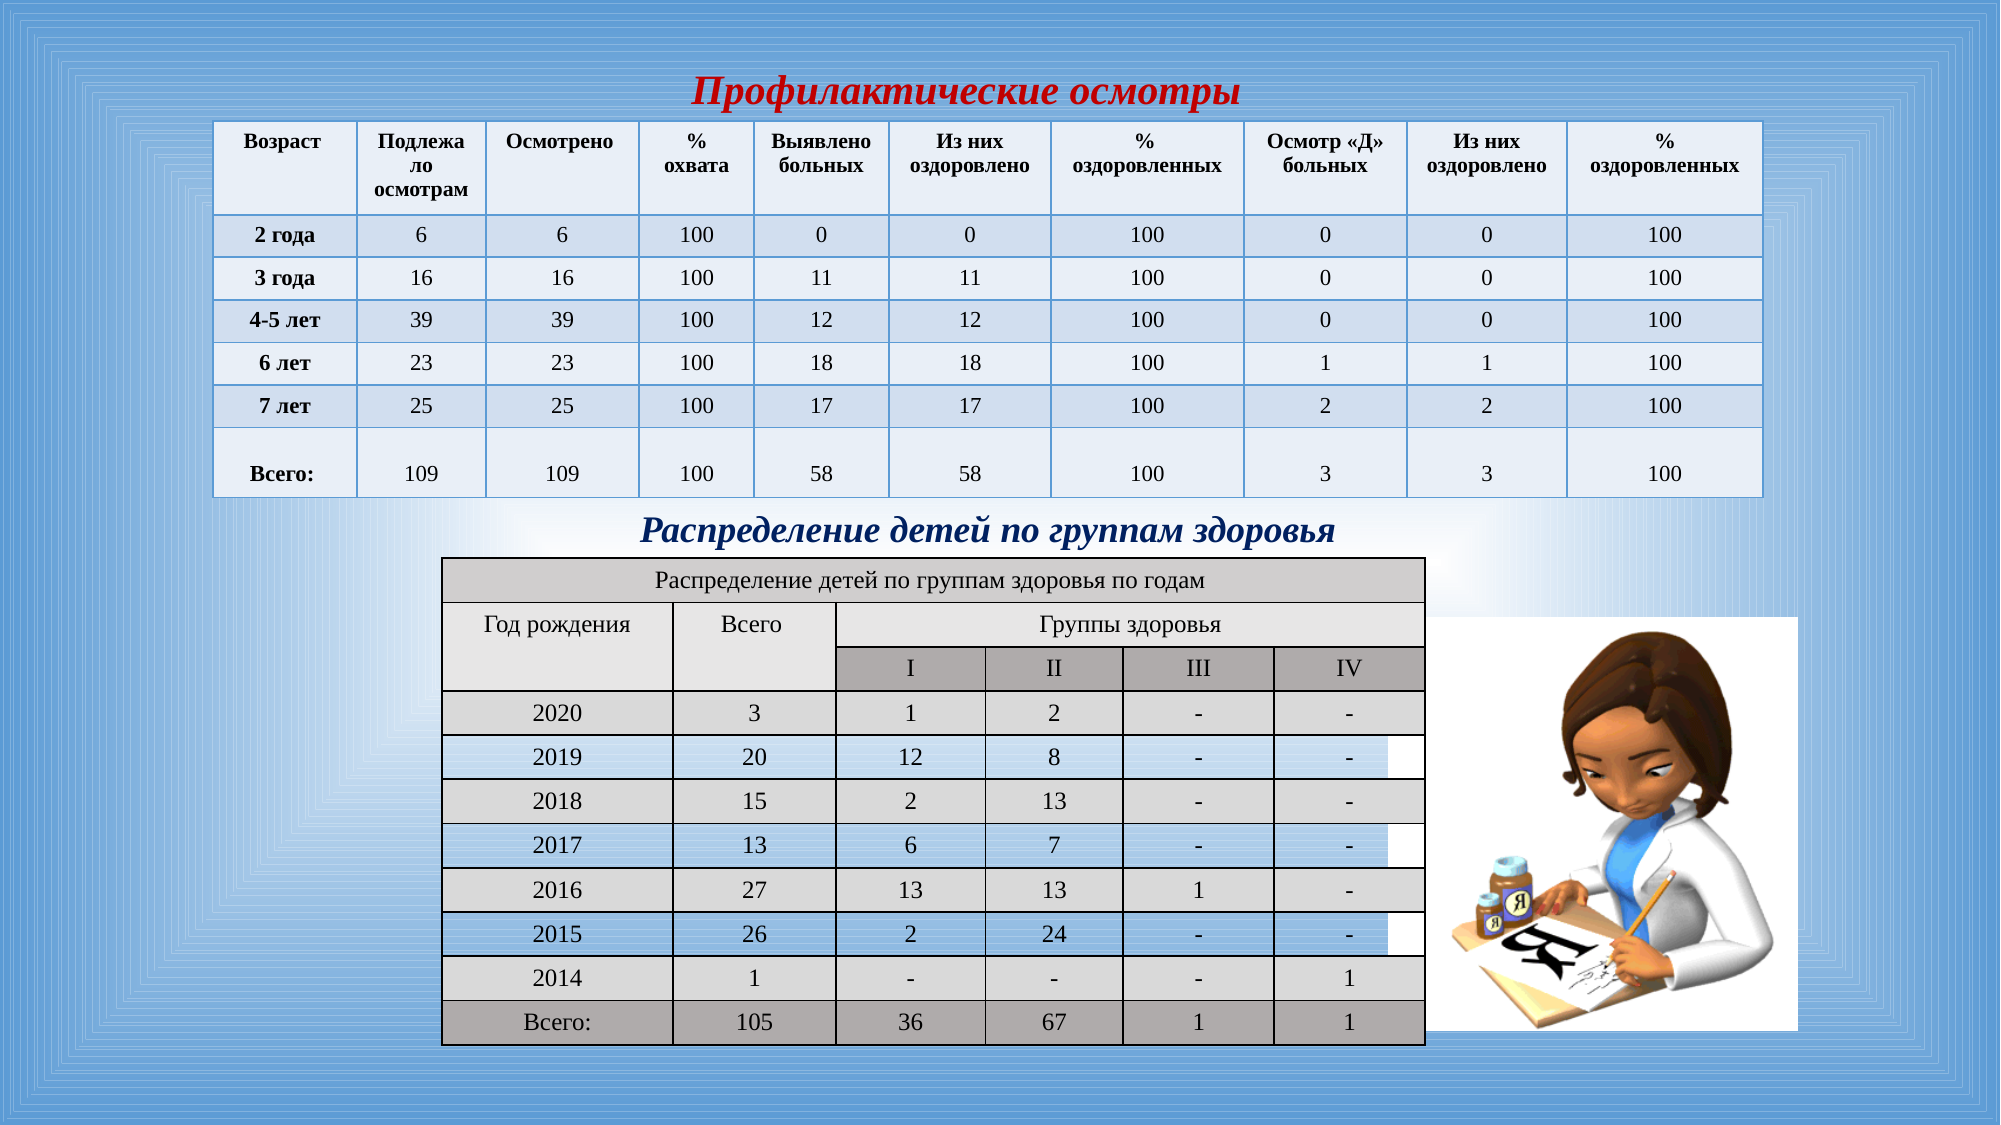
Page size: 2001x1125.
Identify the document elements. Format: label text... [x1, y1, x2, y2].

table_cell 2018 [443, 780, 672, 823]
table_cell 1 [1124, 869, 1273, 911]
table_cell 0 [755, 216, 888, 256]
table_cell 39 [487, 301, 638, 342]
table_cell 1 [1408, 343, 1566, 384]
table_header Подлежало осмотрам [358, 122, 485, 214]
table_cell - [1275, 869, 1388, 911]
table_cell 13 [837, 869, 985, 911]
table_cell 12 [755, 301, 888, 342]
table_cell 100 [1052, 343, 1243, 384]
table_cell 100 [1052, 428, 1243, 497]
table_cell 2 [1245, 386, 1406, 427]
table_cell 25 [487, 386, 638, 427]
table_cell 12 [890, 301, 1050, 342]
text_box Профилактические осмотры [676, 55, 1257, 120]
table_cell 100 [1568, 386, 1762, 427]
table_cell - [1124, 780, 1273, 823]
table_cell 100 [1568, 216, 1762, 256]
table_cell 13 [674, 824, 835, 867]
table_cell 25 [358, 386, 485, 427]
table_cell 16 [358, 258, 485, 299]
table_cell Год рождения [443, 603, 672, 690]
table_cell 6 [358, 216, 485, 256]
table_header Из них оздоровлено [1408, 122, 1566, 214]
table_header Осмотрено [487, 122, 638, 214]
table_cell 7 [986, 824, 1122, 867]
table_header Распределение детей по группам здоровья по годам [443, 559, 1424, 602]
table_cell 0 [1245, 258, 1406, 299]
table_cell 18 [890, 343, 1050, 384]
table_cell - [1275, 692, 1388, 734]
table_cell 3 [1245, 428, 1406, 497]
table_cell - [986, 957, 1122, 1000]
table_cell 3 года [214, 258, 356, 299]
table_cell 39 [358, 301, 485, 342]
table_cell 1 [1124, 1001, 1273, 1044]
table_cell 0 [1245, 216, 1406, 256]
table_cell 58 [755, 428, 888, 497]
table_cell 100 [640, 258, 753, 299]
table_cell 0 [1245, 301, 1406, 342]
table_cell 2 [986, 692, 1122, 734]
table_cell 36 [837, 1001, 985, 1044]
table_header Возраст [214, 122, 356, 214]
table_cell 100 [1568, 428, 1762, 497]
table_cell 100 [640, 301, 753, 342]
table_cell 1 [1275, 1001, 1424, 1044]
table_cell Всего [674, 603, 835, 690]
table_cell 12 [837, 736, 985, 778]
table_cell 0 [1408, 258, 1566, 299]
table_cell 6 [487, 216, 638, 256]
table_cell 58 [890, 428, 1050, 497]
picture [1388, 617, 1798, 1031]
table_cell - [1124, 692, 1273, 734]
table_cell 2 года [214, 216, 356, 256]
table_cell II [986, 648, 1122, 690]
table_cell 0 [1408, 216, 1566, 256]
table_cell 109 [487, 428, 638, 497]
table_cell - [1275, 780, 1388, 823]
table_cell 100 [640, 216, 753, 256]
table_cell Всего: [443, 1001, 672, 1044]
table_cell 23 [487, 343, 638, 384]
table_cell 0 [890, 216, 1050, 256]
table_cell 17 [755, 386, 888, 427]
table_cell 100 [1052, 386, 1243, 427]
table_header % охвата [640, 122, 753, 214]
table_cell 2 [837, 780, 985, 823]
table_cell 1 [674, 957, 835, 1000]
table_cell III [1124, 648, 1273, 690]
table_cell 2016 [443, 869, 672, 911]
table_cell 2 [837, 913, 985, 955]
text_box Распределение детей по группам здоровья [625, 497, 1352, 557]
table_cell 100 [1052, 258, 1243, 299]
table_cell 24 [986, 913, 1122, 955]
table_cell Всего: [214, 428, 356, 497]
table_cell 11 [890, 258, 1050, 299]
table_cell 100 [640, 428, 753, 497]
table_cell 100 [1568, 258, 1762, 299]
table_cell 100 [1052, 301, 1243, 342]
table_cell 1 [1245, 343, 1406, 384]
table_cell 100 [1568, 343, 1762, 384]
table_cell 16 [487, 258, 638, 299]
table_cell 2017 [443, 824, 672, 867]
table_cell IV [1275, 648, 1388, 690]
table_cell 100 [640, 343, 753, 384]
table_cell 26 [674, 913, 835, 955]
table_cell 3 [674, 692, 835, 734]
table_cell 27 [674, 869, 835, 911]
table_cell 13 [986, 869, 1122, 911]
table_cell 11 [755, 258, 888, 299]
table_cell 2014 [443, 957, 672, 1000]
table_cell Группы здоровья [837, 603, 1424, 646]
table_cell 18 [755, 343, 888, 384]
table_cell 7 лет [214, 386, 356, 427]
table_cell 100 [1568, 301, 1762, 342]
table_cell 15 [674, 780, 835, 823]
table_cell 17 [890, 386, 1050, 427]
table_cell 6 [837, 824, 985, 867]
table_cell 6 лет [214, 343, 356, 384]
table_cell - [1124, 913, 1273, 955]
table_header % оздоровленных [1052, 122, 1243, 214]
table_cell - [1275, 913, 1388, 955]
table_header Выявлено больных [755, 122, 888, 214]
table_header Осмотр «Д» больных [1245, 122, 1406, 214]
table_cell 3 [1408, 428, 1566, 497]
table_cell 13 [986, 780, 1122, 823]
table_cell 2020 [443, 692, 672, 734]
table_header % оздоровленных [1568, 122, 1762, 214]
table_cell 2 [1408, 386, 1566, 427]
table_cell I [837, 648, 985, 690]
table_cell 100 [1052, 216, 1243, 256]
table_cell 4-5 лет [214, 301, 356, 342]
table_cell 100 [640, 386, 753, 427]
table_cell 20 [674, 736, 835, 778]
table_cell 109 [358, 428, 485, 497]
table_cell 0 [1408, 301, 1566, 342]
table_cell - [1124, 957, 1273, 1000]
table_cell - [837, 957, 985, 1000]
table_cell - [1124, 824, 1273, 867]
table_cell 2019 [443, 736, 672, 778]
table_header Из них оздоровлено [890, 122, 1050, 214]
table_cell 2015 [443, 913, 672, 955]
table_cell 67 [986, 1001, 1122, 1044]
table_cell 1 [837, 692, 985, 734]
table_cell 1 [1275, 957, 1388, 1000]
table_cell - [1275, 736, 1388, 778]
table_cell 23 [358, 343, 485, 384]
table_cell 8 [986, 736, 1122, 778]
table_cell 105 [674, 1001, 835, 1044]
table_cell - [1275, 824, 1388, 867]
table_cell - [1124, 736, 1273, 778]
